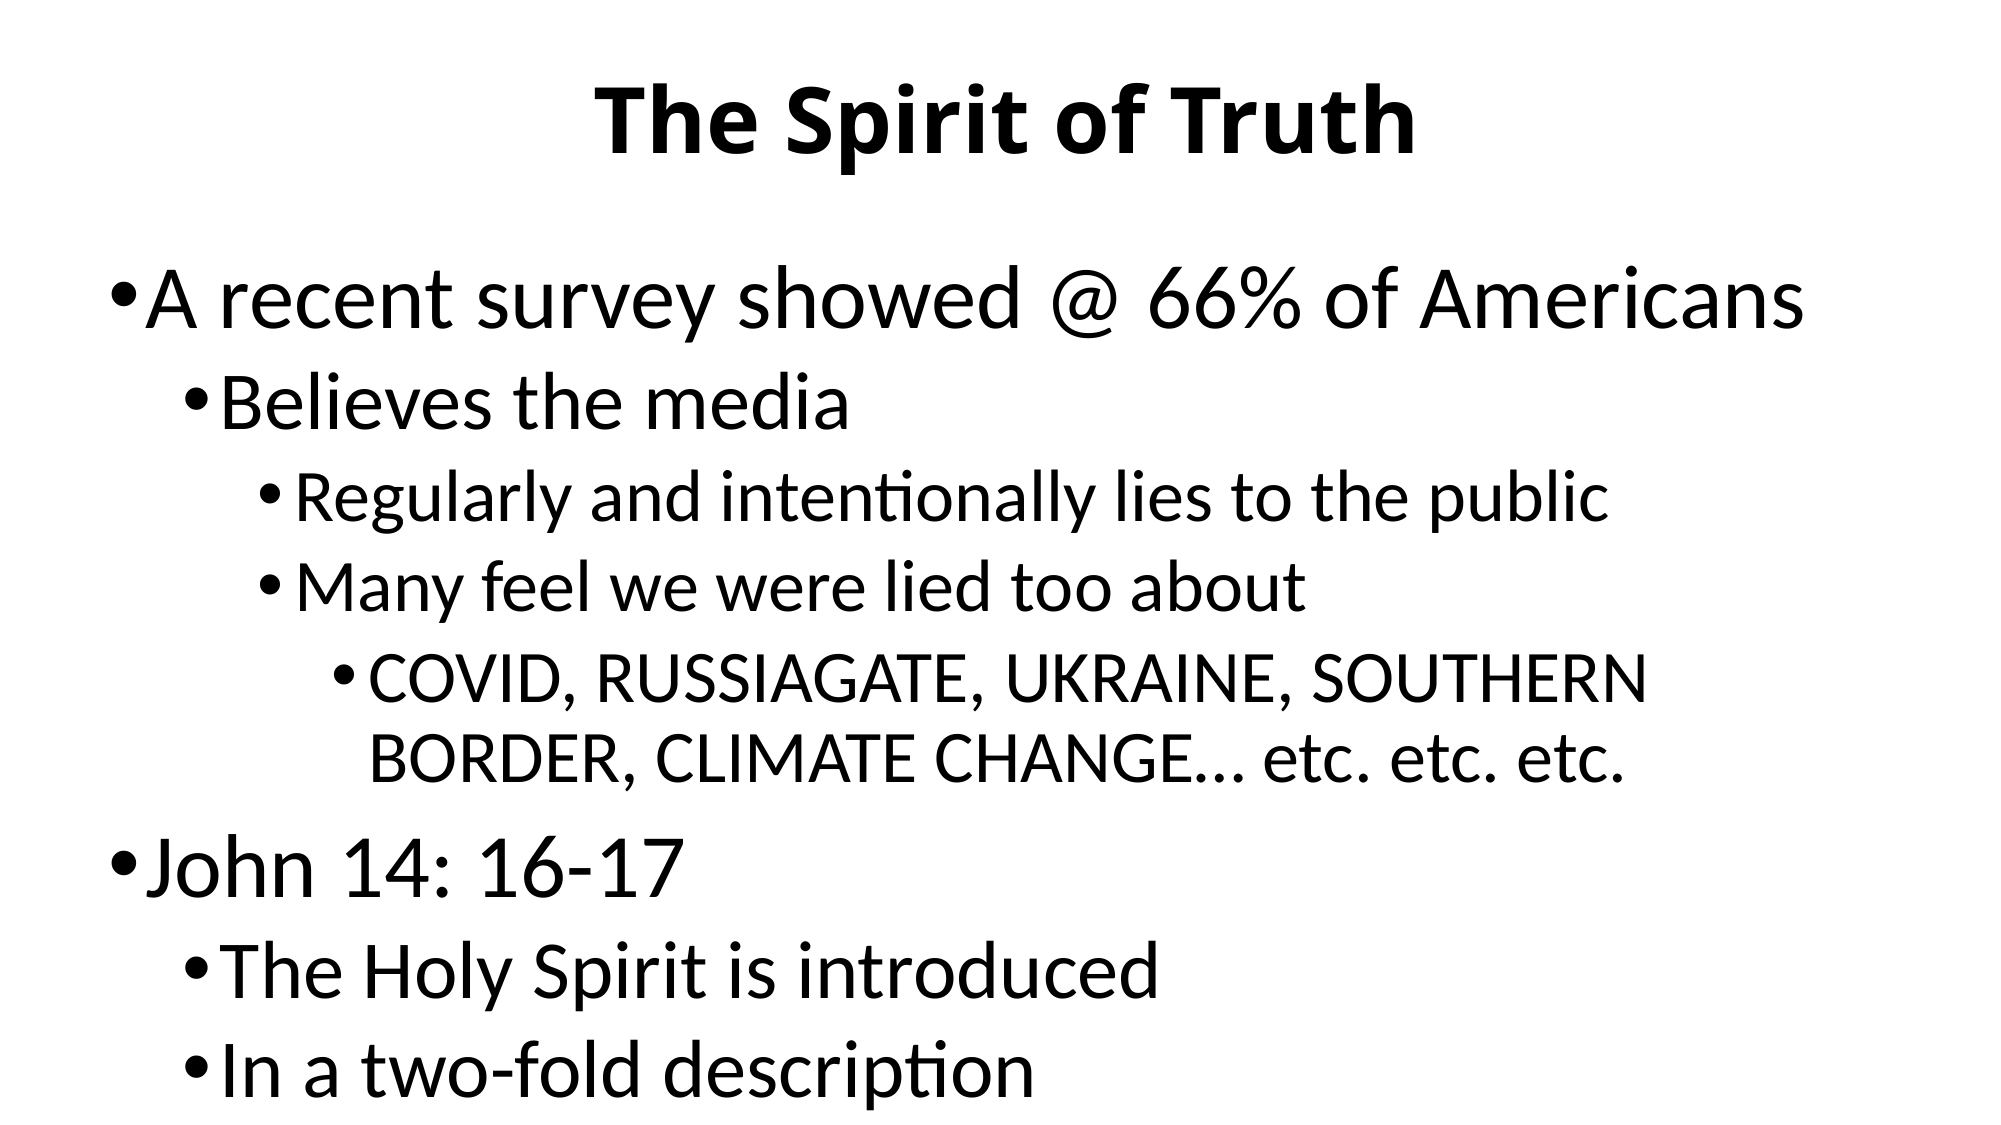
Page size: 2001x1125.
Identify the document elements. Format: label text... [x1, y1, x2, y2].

list A recent survey showed @ 66% of Americans Believes the media Regularly and intentionally lies to the public Many feel we were lied too about COVID, RUSSIAGATE, UKRAINE, SOUTHERN BORDER, CLIMATE CHANGE… etc. etc. etc. John 14: 16-17 The Holy Spirit is introduced In a two-fold description [93, 242, 1920, 1125]
title The Spirit of Truth [93, 41, 1920, 207]
